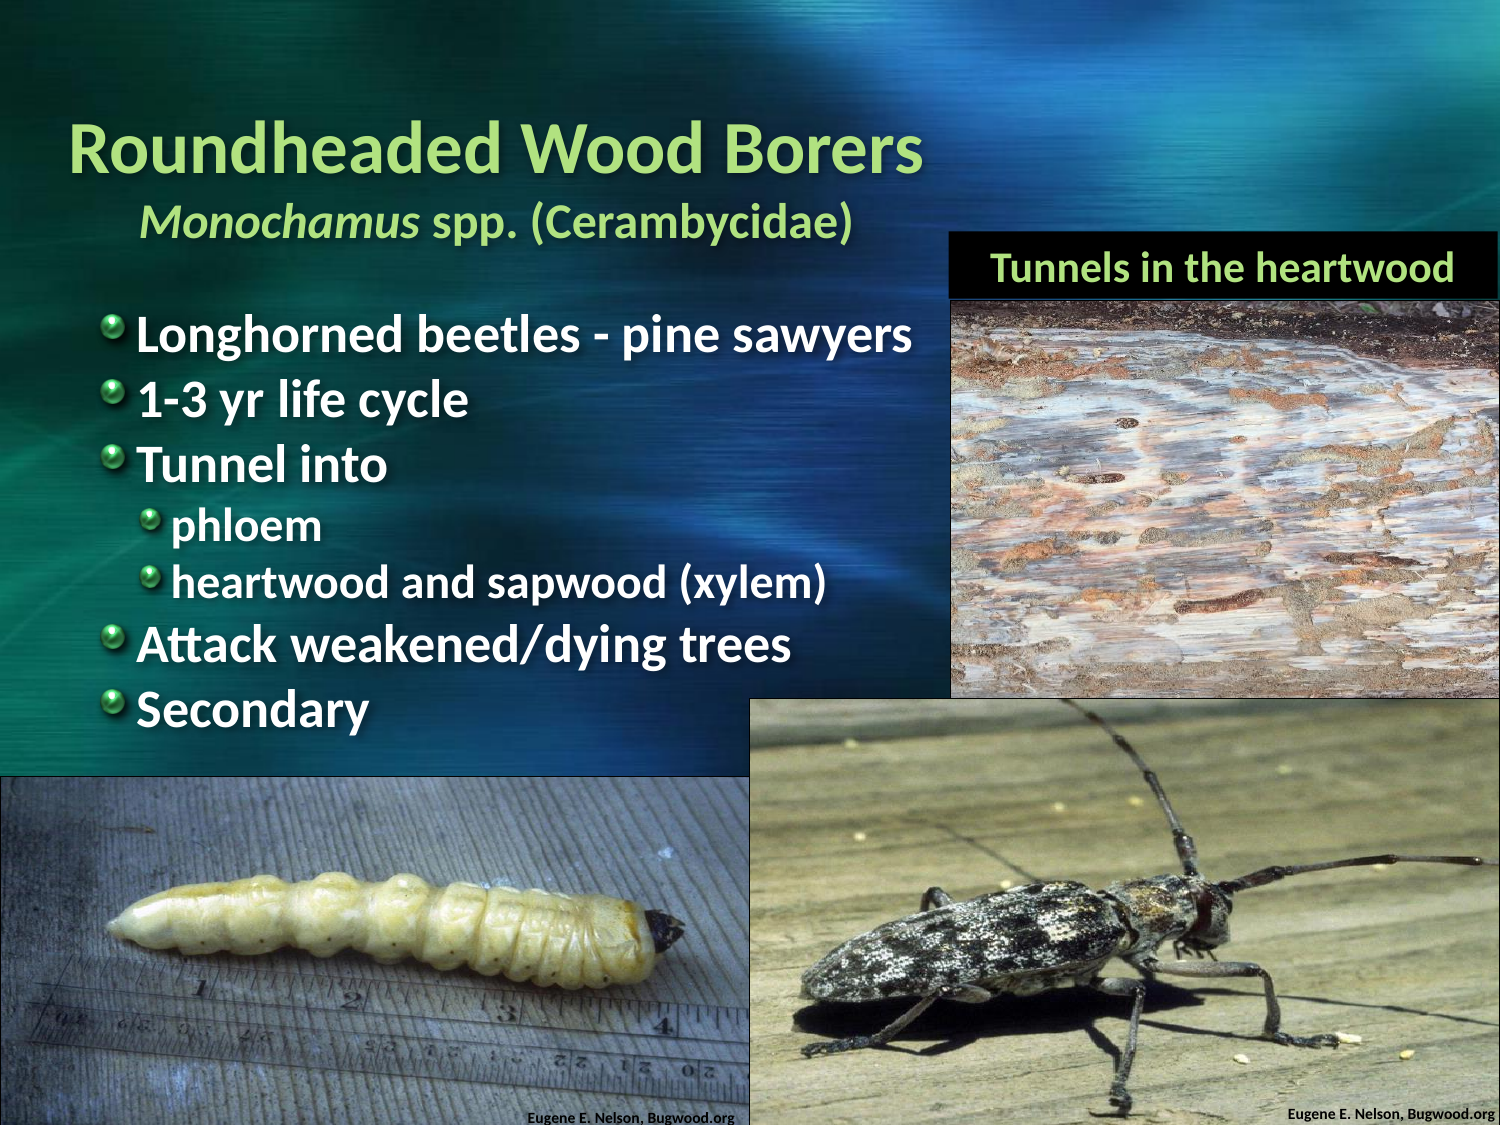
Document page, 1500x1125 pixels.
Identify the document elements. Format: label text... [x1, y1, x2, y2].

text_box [749, 698, 1500, 1125]
text_box Tunnels in the heartwood [948, 231, 1498, 299]
picture [0, 0, 1500, 775]
list Roundheaded Wood Borers Monochamus spp. (Cerambycidae) Longhorned beetles - pine sawyers 1-3 yr life cycle Tunnel into phloem heartwood and sapwood (xylem) Attack weakened/dying trees Secondary [42, 92, 951, 551]
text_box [0, 775, 743, 1125]
